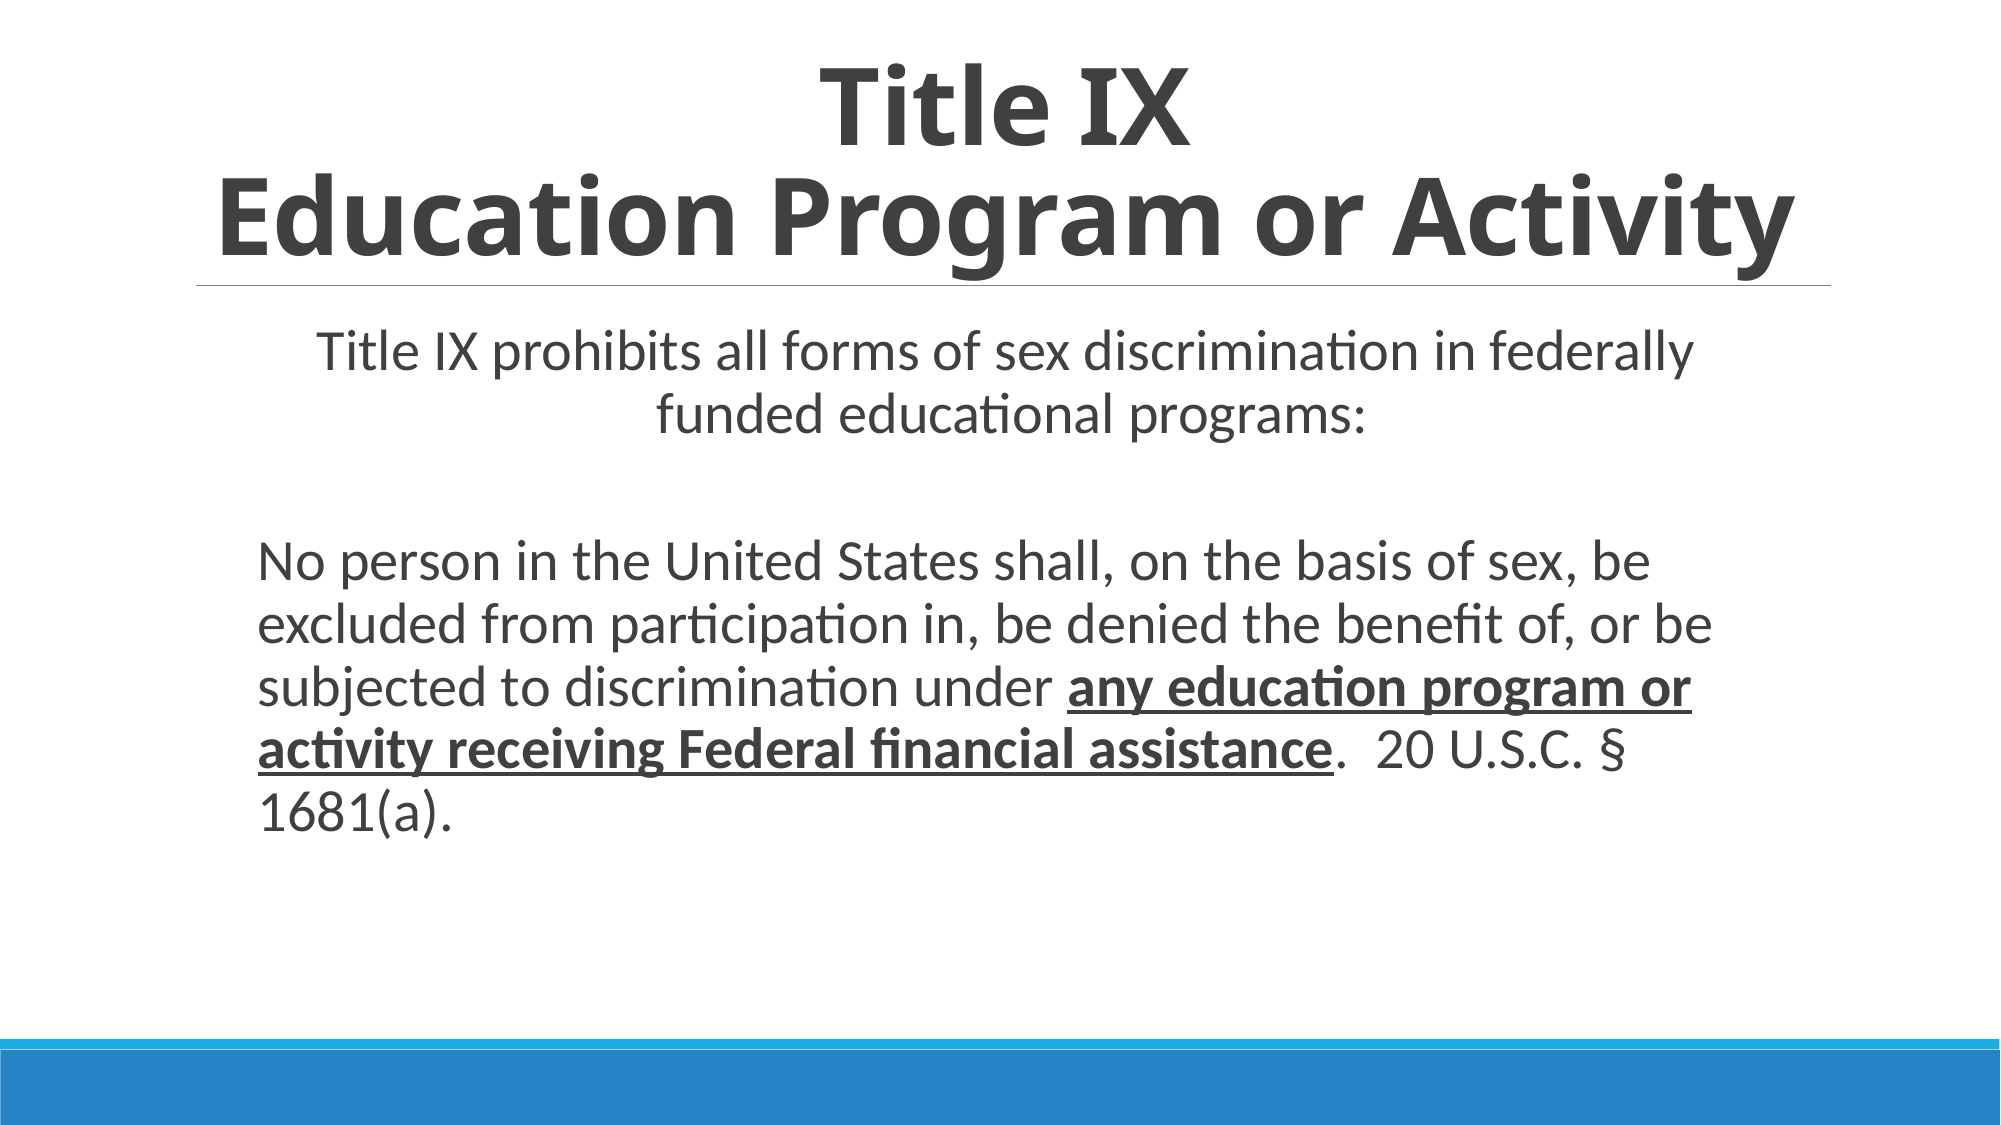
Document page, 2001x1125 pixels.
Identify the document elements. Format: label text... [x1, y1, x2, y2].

title Title IX Education Program or Activity [180, 47, 1830, 285]
list Title IX prohibits all forms of sex discrimination in federally funded educational programs: No person in the United States shall, on the basis of sex, be excluded from participation in, be denied the benefit of, or be subjected to discrimination under any education program or activity receiving Federal financial assistance. 20 U.S.C. § 1681(a). [180, 313, 1830, 963]
